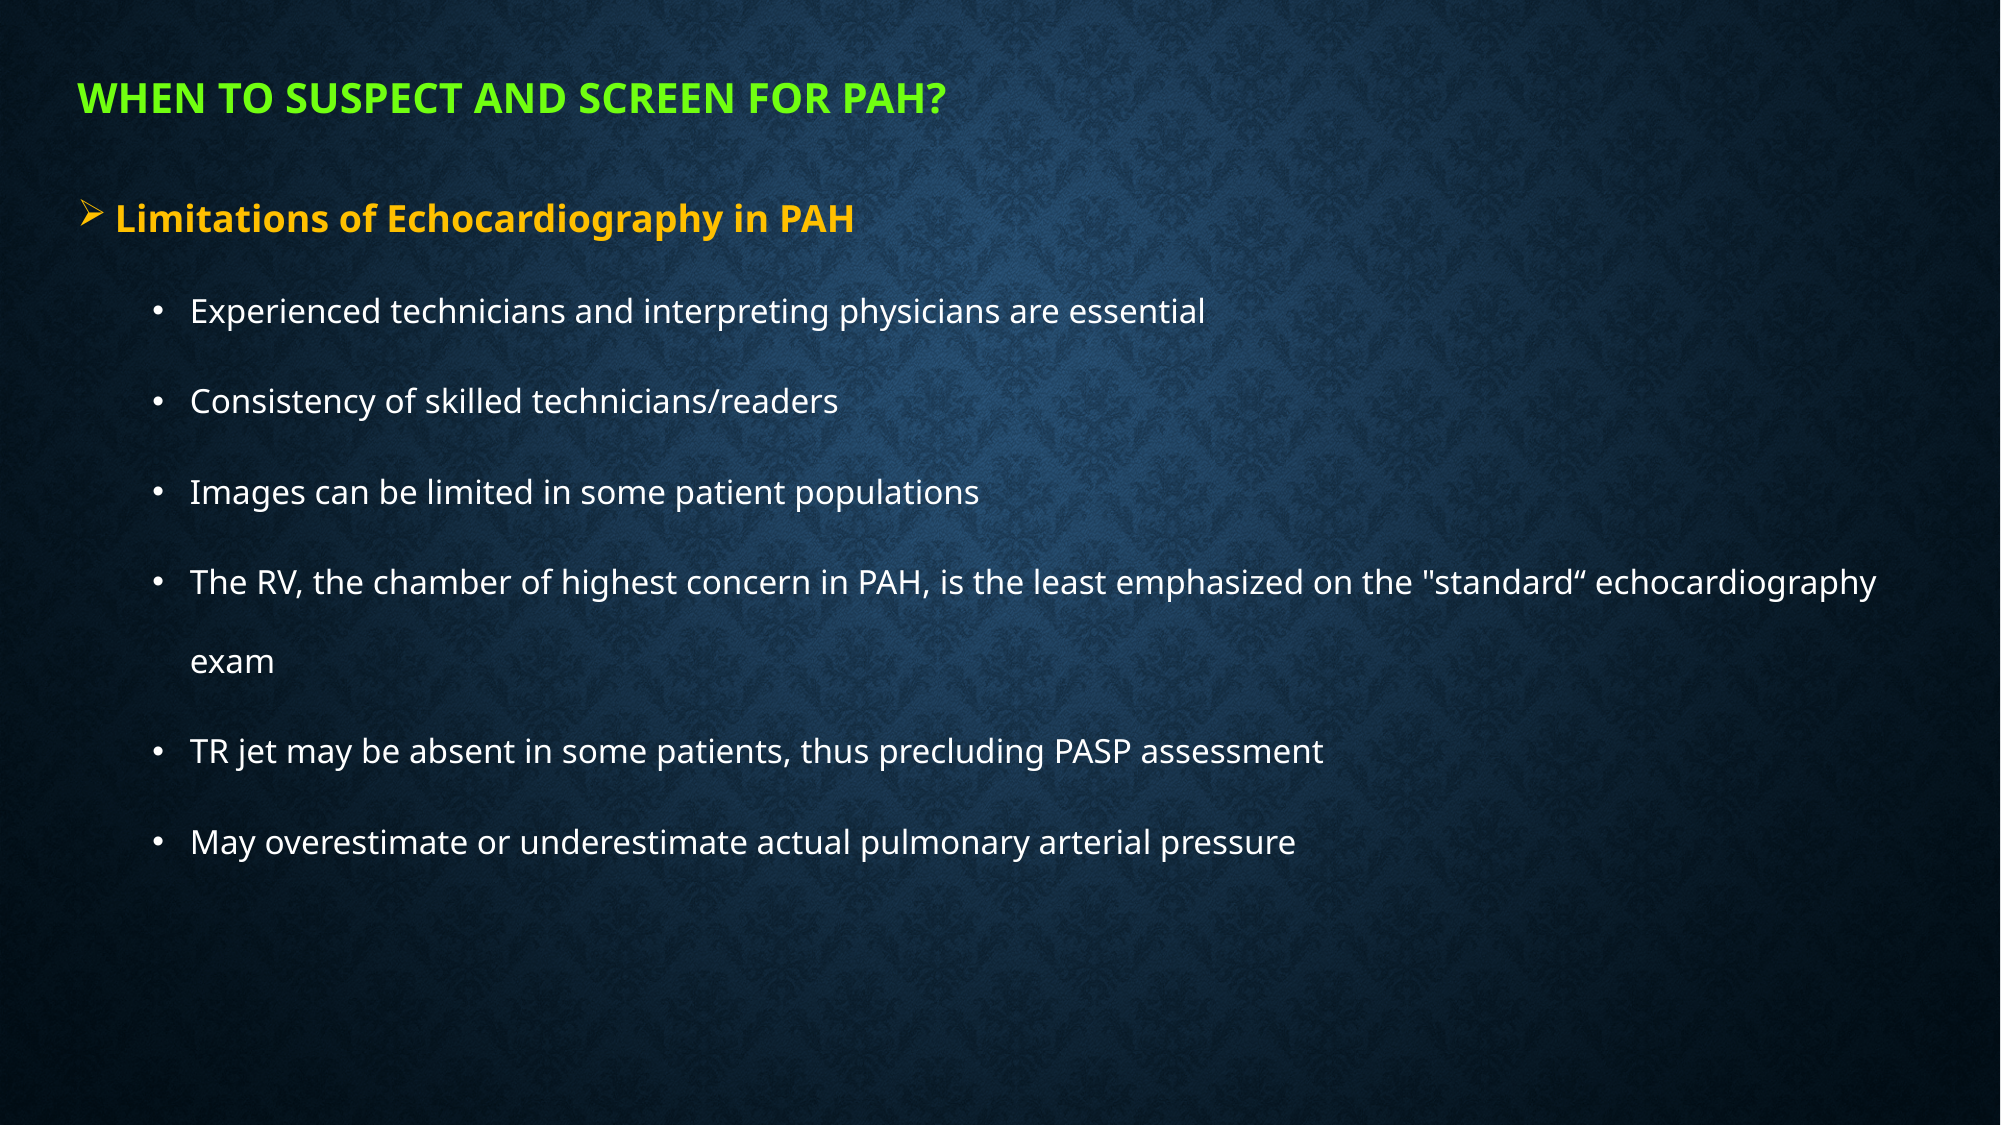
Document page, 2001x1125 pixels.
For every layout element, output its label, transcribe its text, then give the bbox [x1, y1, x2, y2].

list Limitations of Echocardiography in PAH Experienced technicians and interpreting physicians are essential Consistency of skilled technicians/readers Images can be limited in some patient populations The RV, the chamber of highest concern in PAH, is the least emphasized on the "standard“ echocardiography exam TR jet may be absent in some patients, thus precluding PASP assessment May overestimate or underestimate actual pulmonary arterial pressure [62, 142, 1909, 994]
title When to suspect and screen for pah? [62, 57, 1083, 143]
